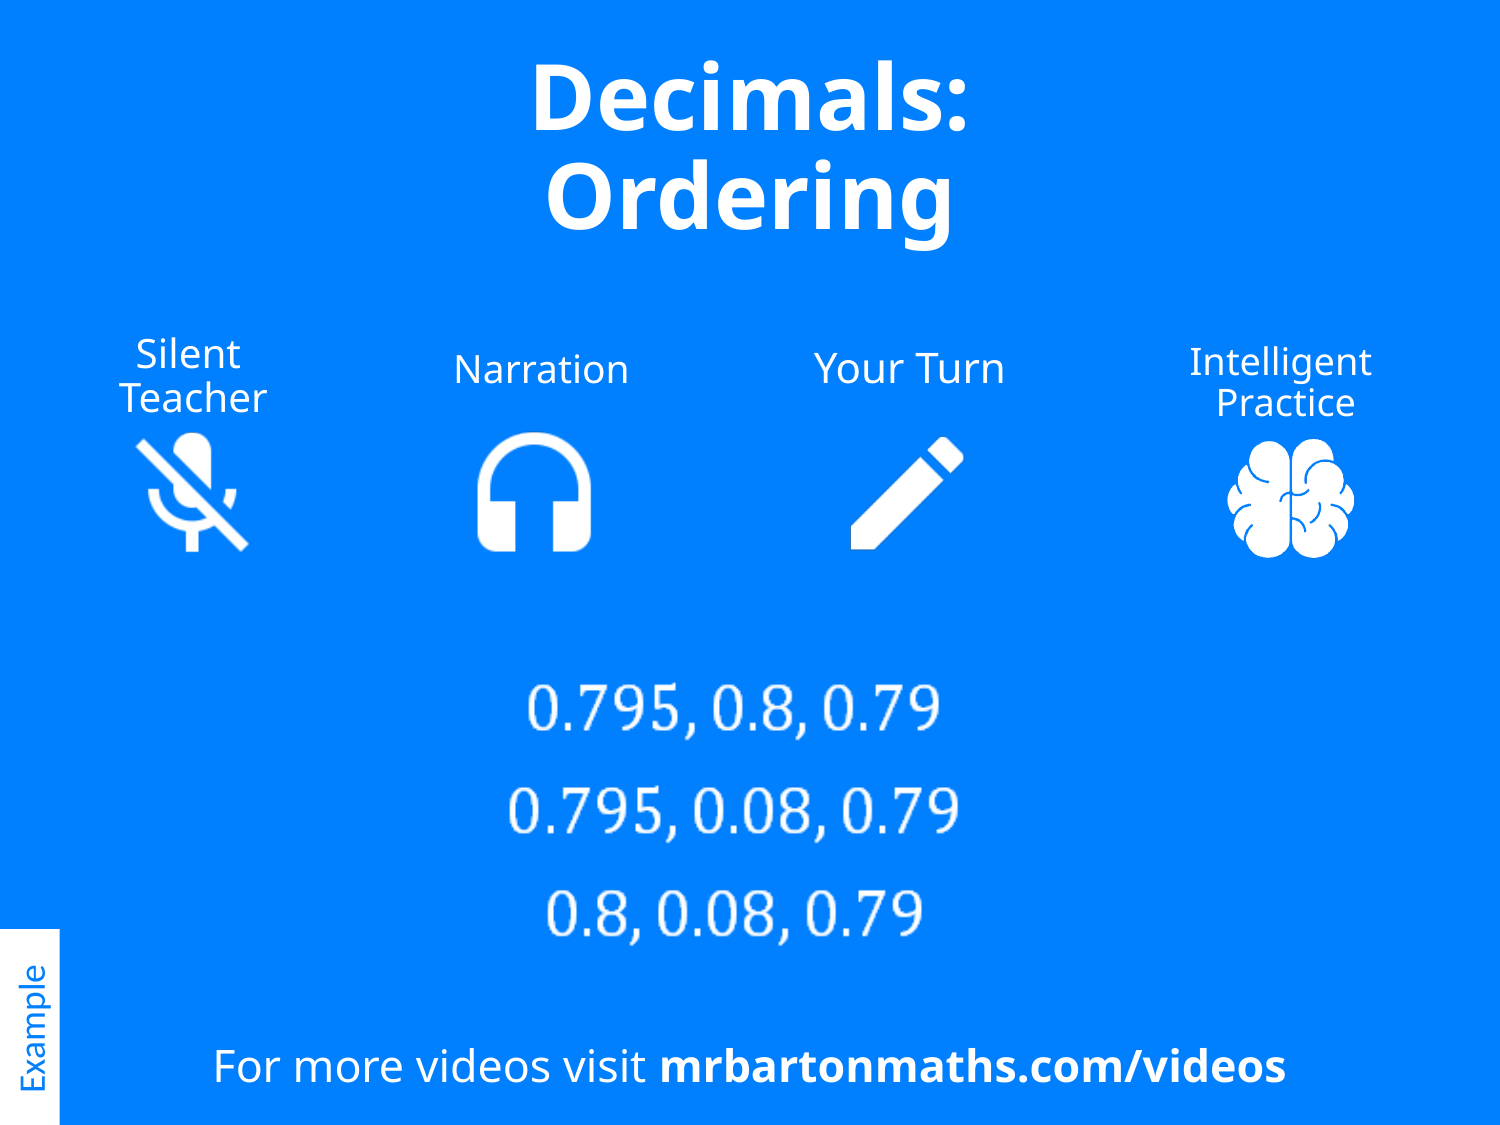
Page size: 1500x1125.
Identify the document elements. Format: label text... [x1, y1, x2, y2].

picture [1157, 433, 1424, 563]
picture [117, 420, 268, 571]
title Decimals: Ordering [170, 29, 1330, 257]
picture [459, 426, 610, 577]
picture [832, 418, 983, 569]
text_box Your Turn [796, 335, 1024, 400]
text_box Silent Teacher [100, 306, 287, 429]
text_box For more videos visit mrbartonmaths.com/videos [96, 1008, 1404, 1100]
text_box Intelligent Practice [1172, 302, 1400, 432]
text_box Example [0, 929, 60, 1125]
text_box Narration [435, 335, 648, 400]
picture [474, 649, 981, 967]
